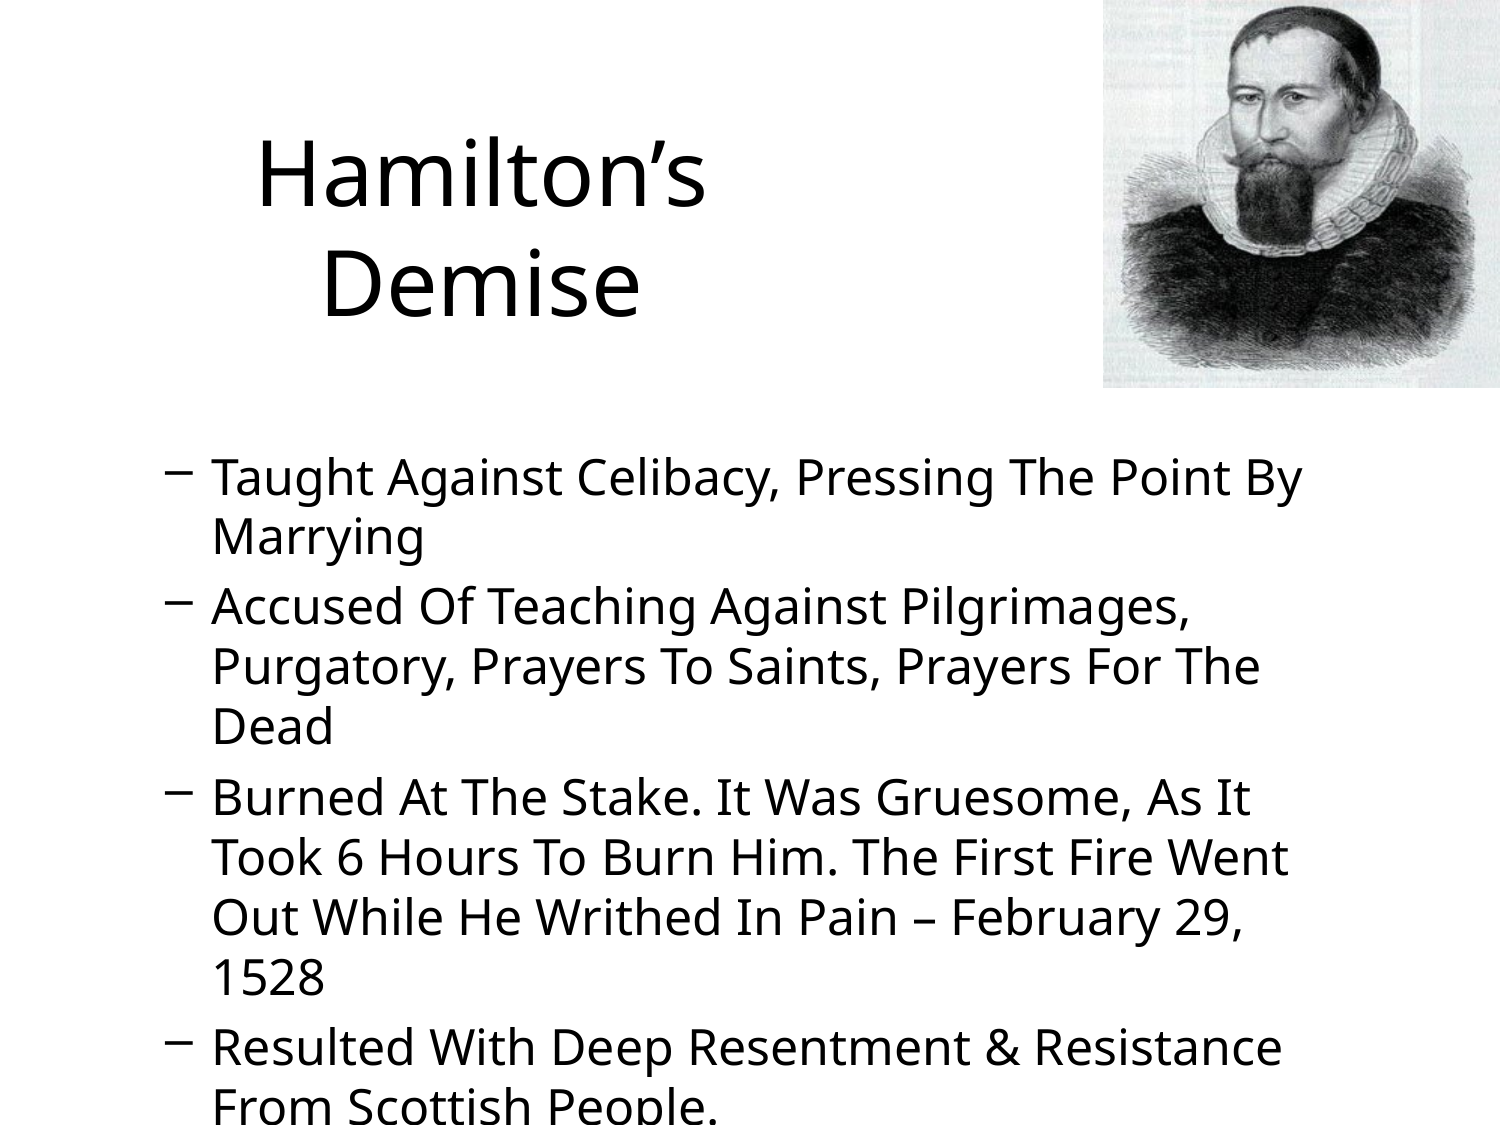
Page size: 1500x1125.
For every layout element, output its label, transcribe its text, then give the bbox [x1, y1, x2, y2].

title Hamilton’s Demise [87, 112, 876, 338]
list Taught Against Celibacy, Pressing The Point By Marrying Accused Of Teaching Against Pilgrimages, Purgatory, Prayers To Saints, Prayers For The Dead Burned At The Stake. It Was Gruesome, As It Took 6 Hours To Burn Him. The First Fire Went Out While He Writhed In Pain – February 29, 1528 Resulted With Deep Resentment & Resistance From Scottish People. [74, 437, 1351, 1125]
picture [1103, 0, 1500, 388]
